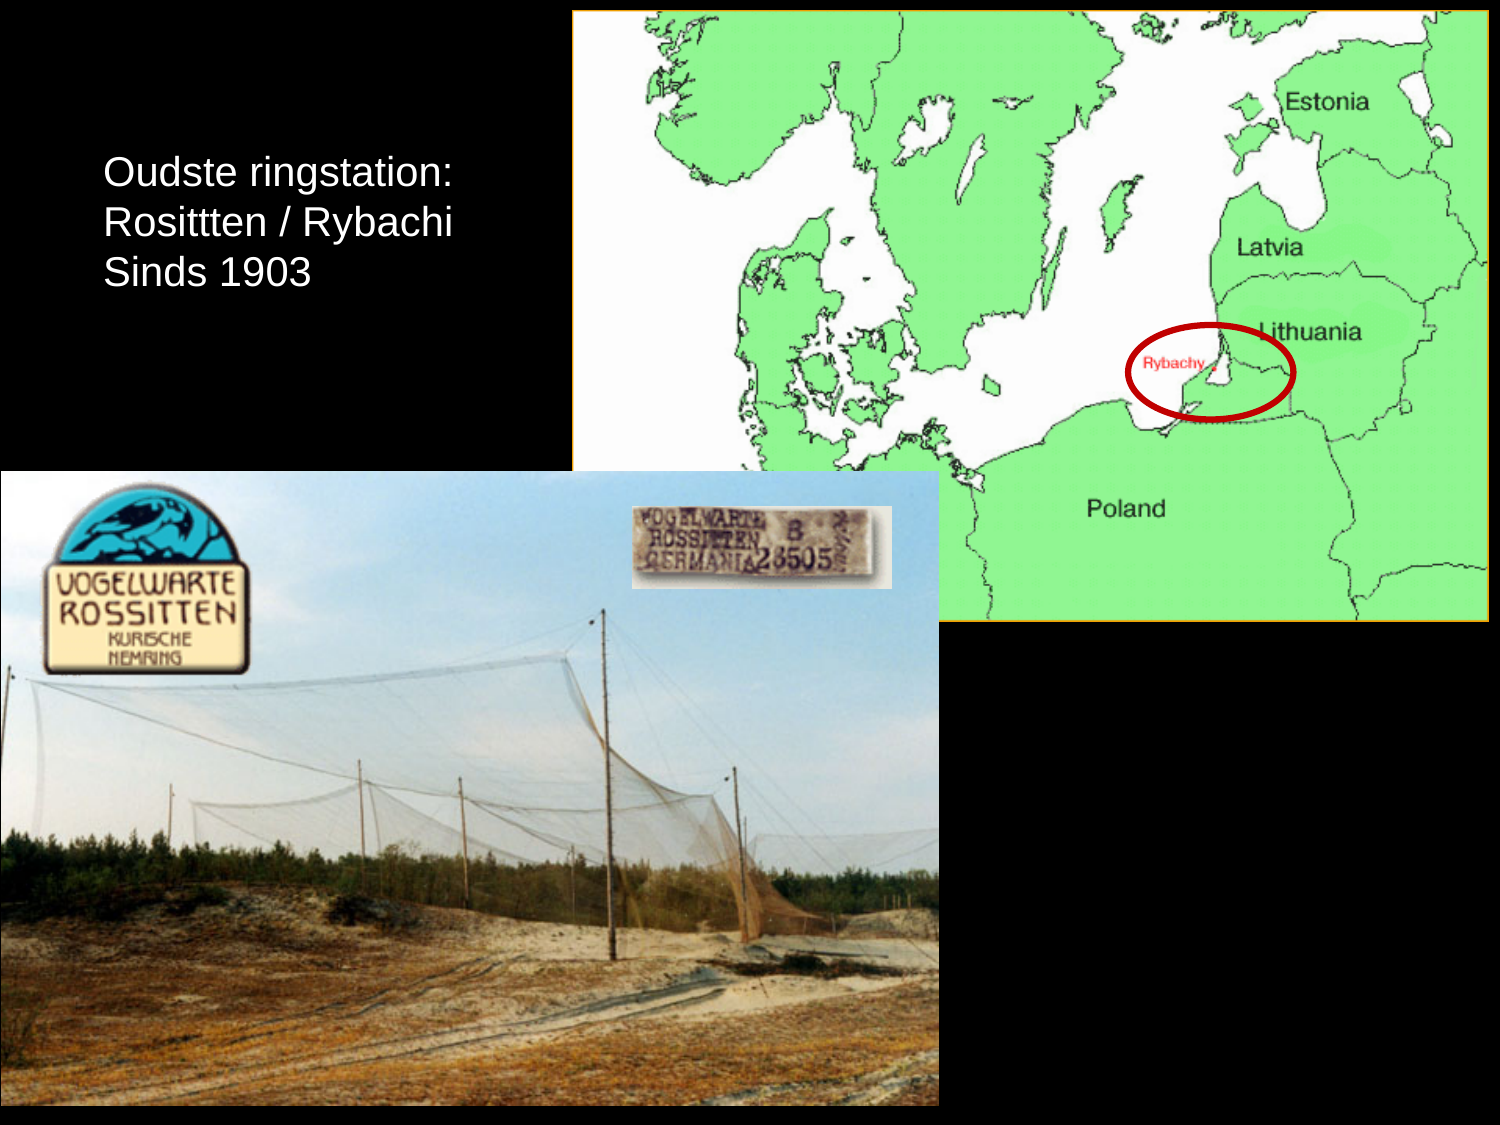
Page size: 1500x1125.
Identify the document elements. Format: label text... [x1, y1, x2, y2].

picture [1, 10, 1489, 1107]
text_box Oudste ringstation: Rosittten / Rybachi Sinds 1903 [88, 137, 490, 303]
